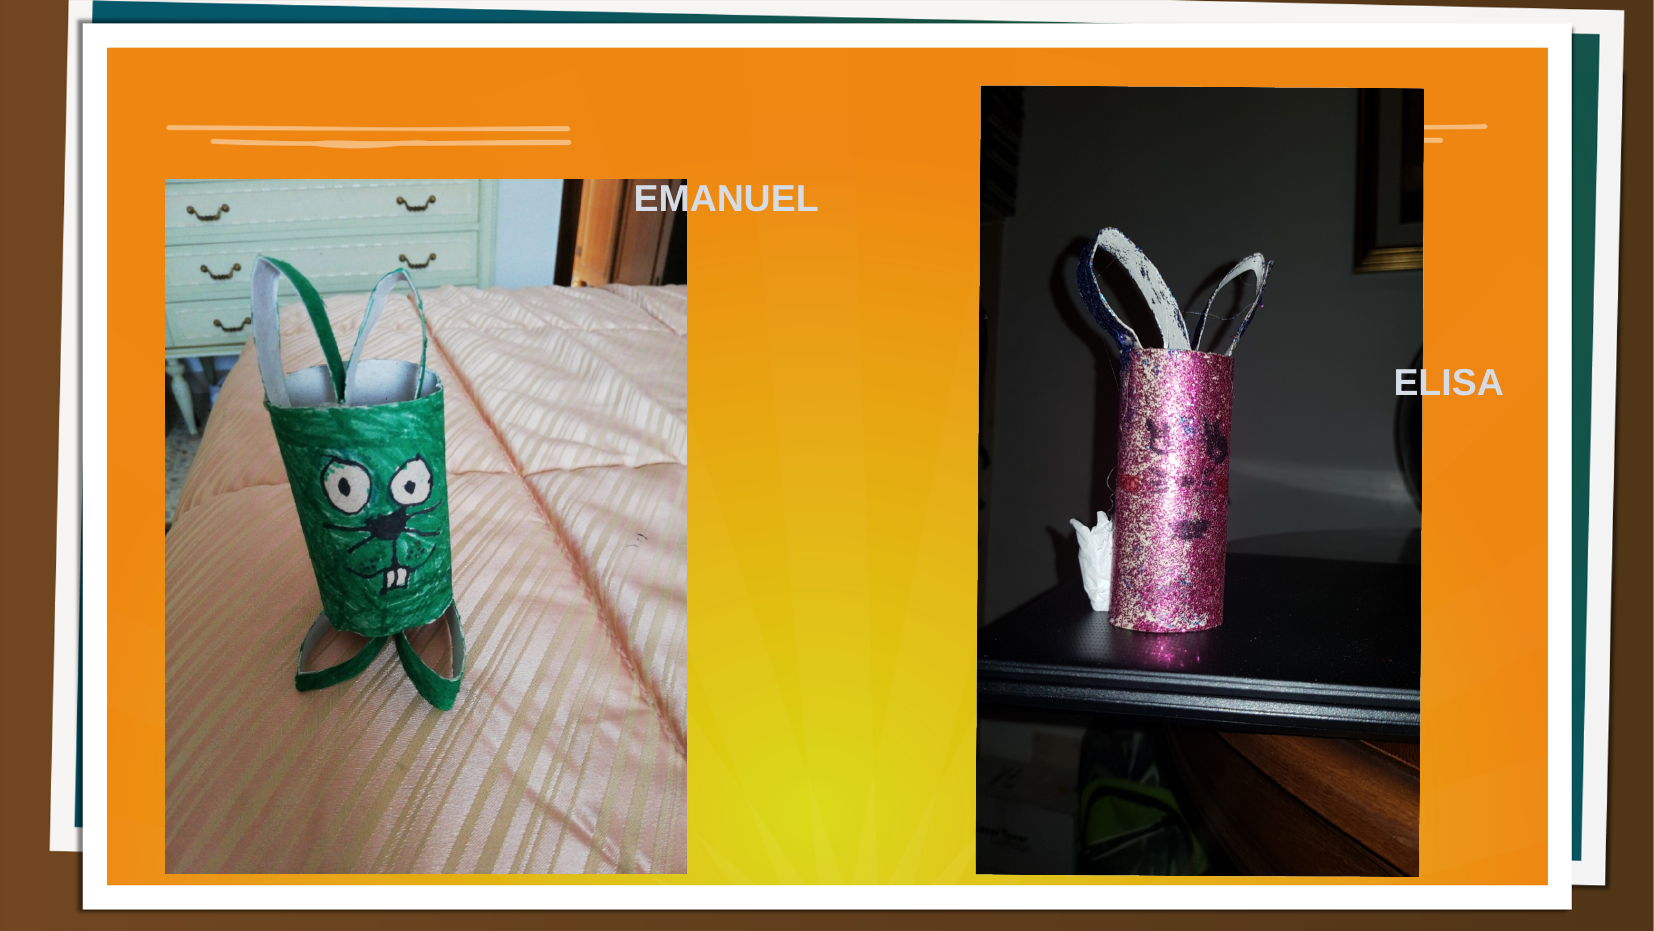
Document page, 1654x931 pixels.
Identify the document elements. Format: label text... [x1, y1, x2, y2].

text_box ELISA [1422, 350, 1519, 411]
picture [0, 0, 1654, 931]
text_box EMANUEL [618, 166, 834, 226]
